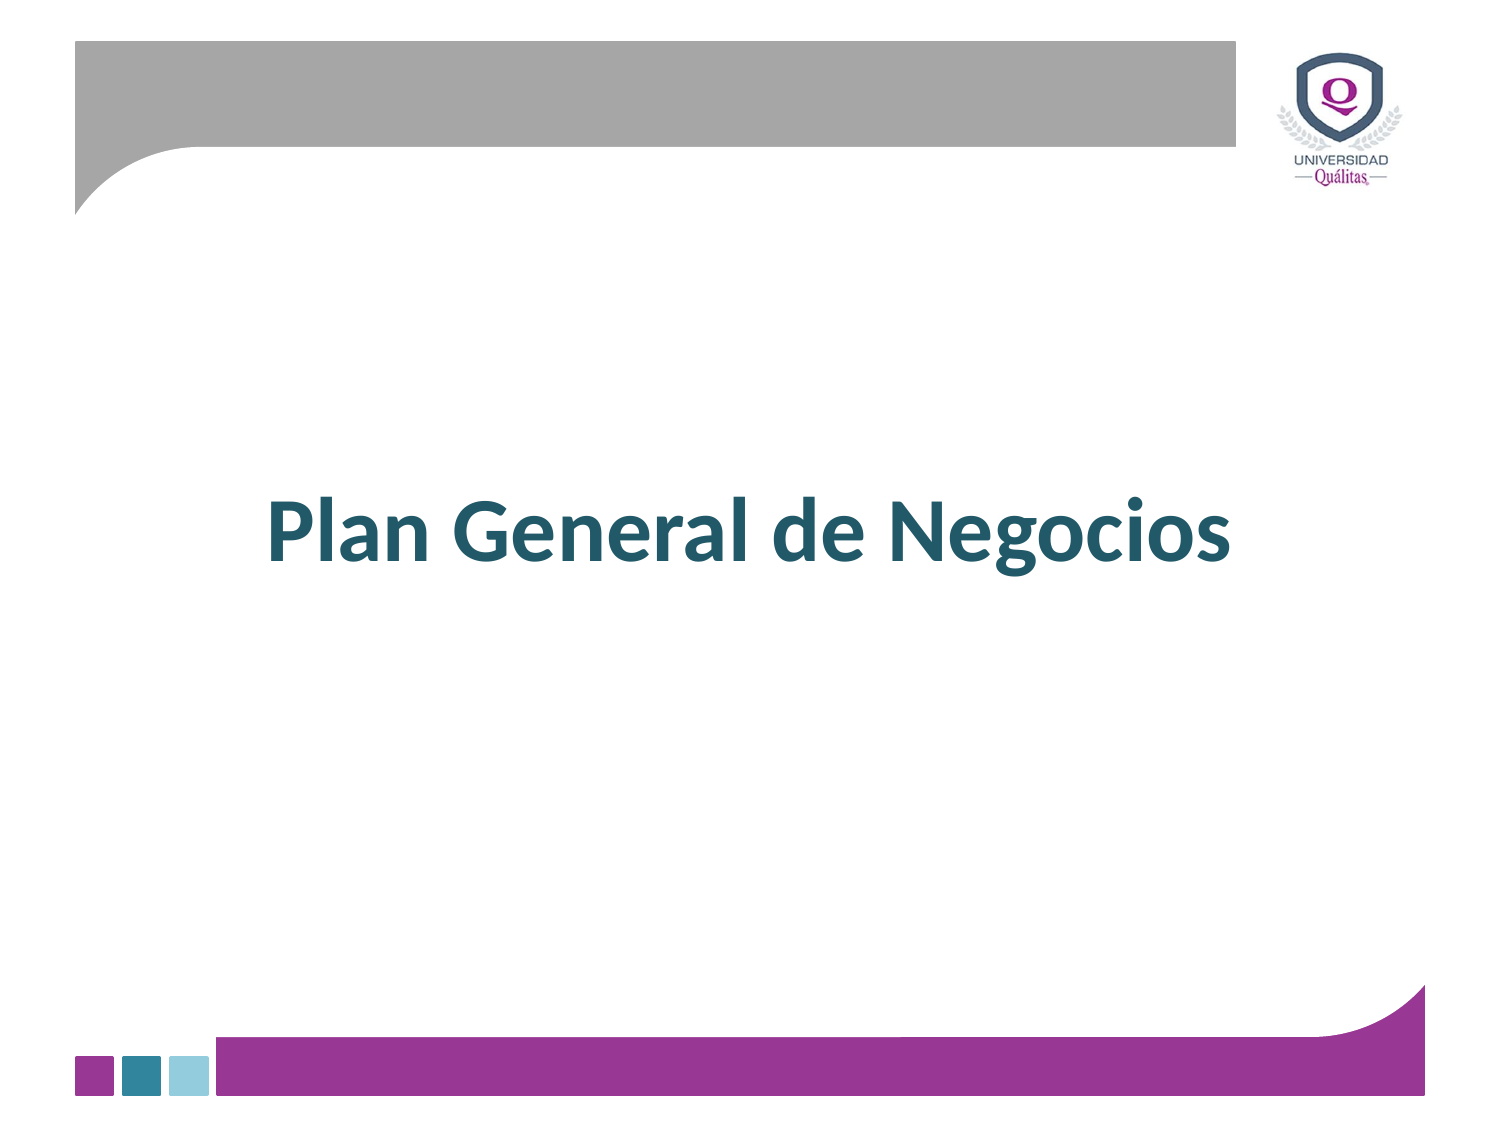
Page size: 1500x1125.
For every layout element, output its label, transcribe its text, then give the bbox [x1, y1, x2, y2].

picture [1257, 42, 1424, 209]
title Plan General de Negocios [112, 404, 1388, 646]
